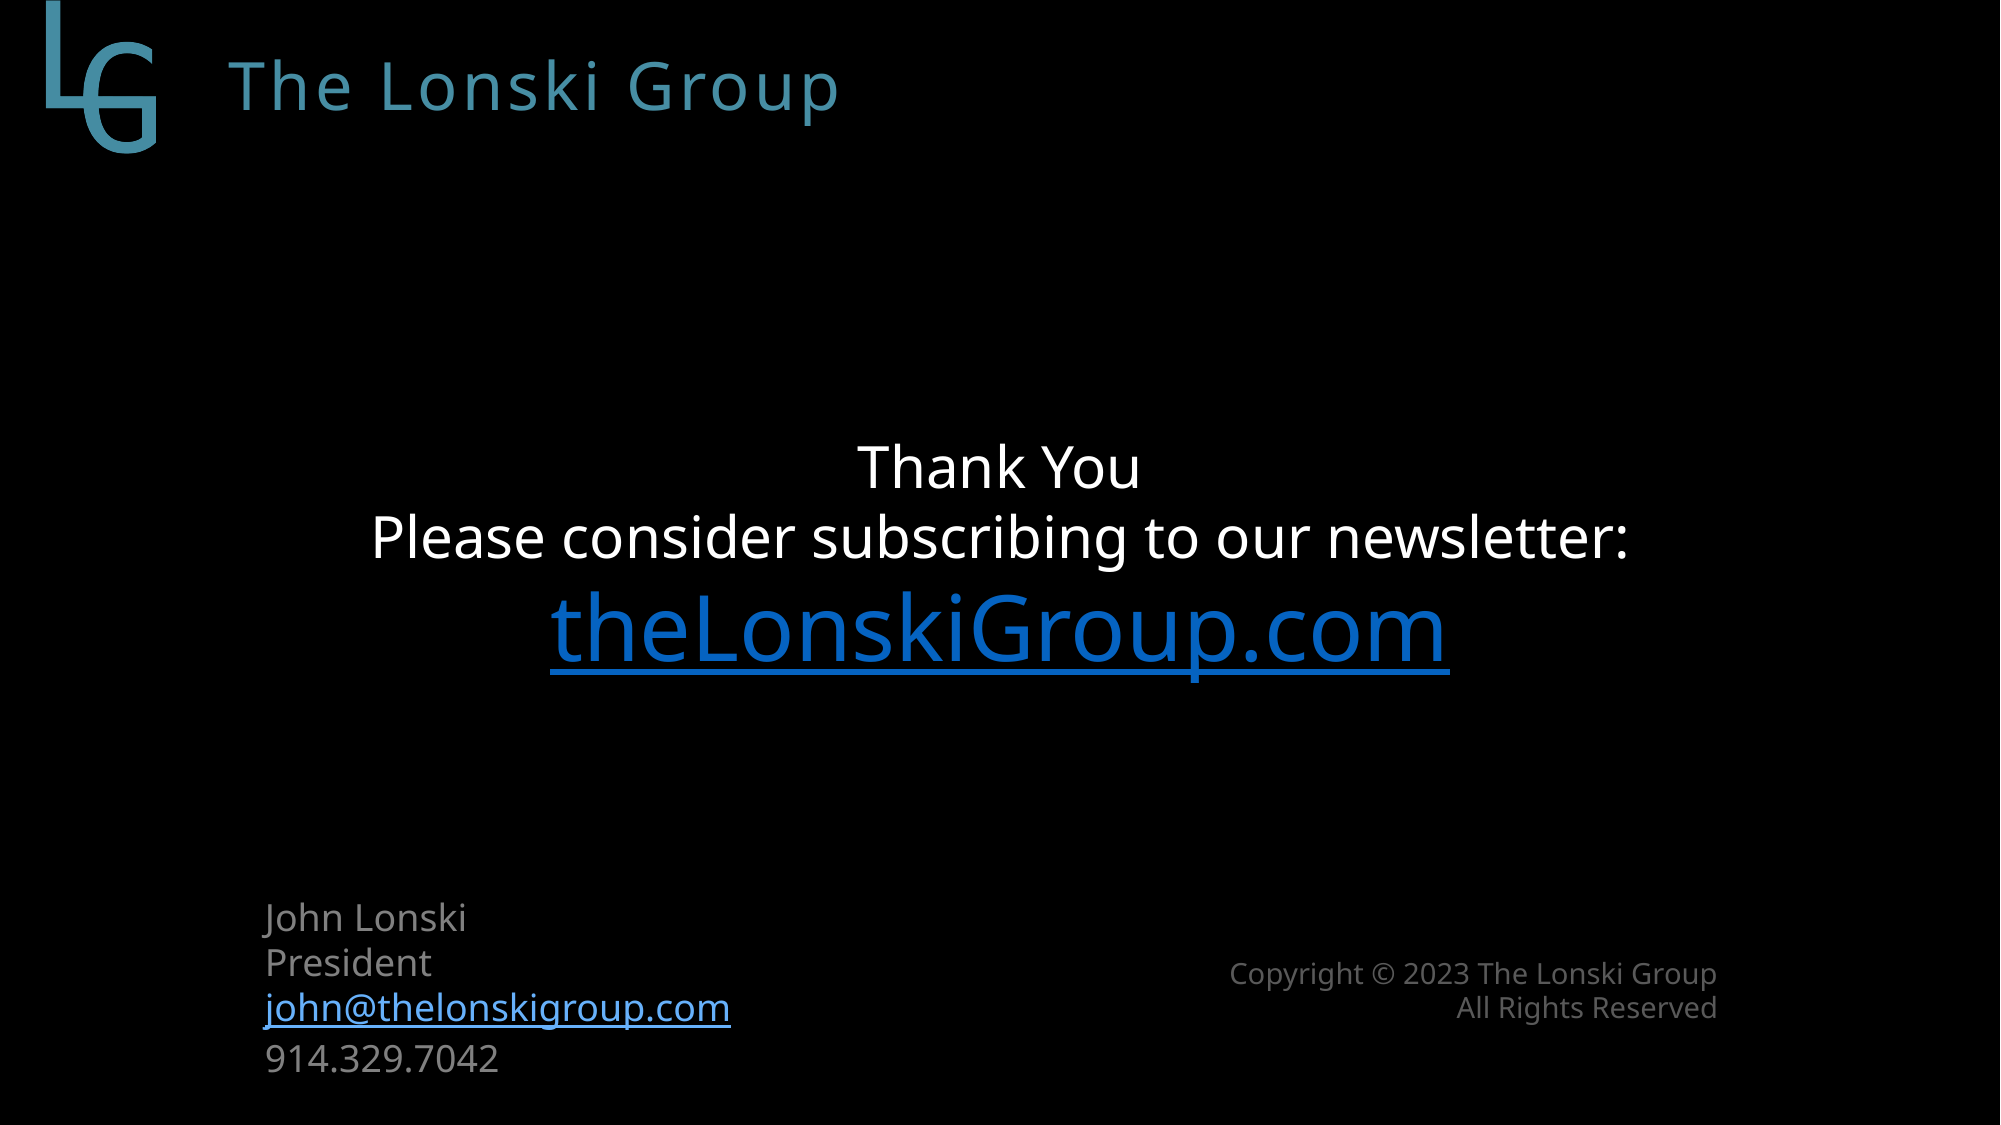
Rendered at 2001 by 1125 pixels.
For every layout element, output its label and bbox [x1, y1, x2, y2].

picture [26, 0, 188, 171]
